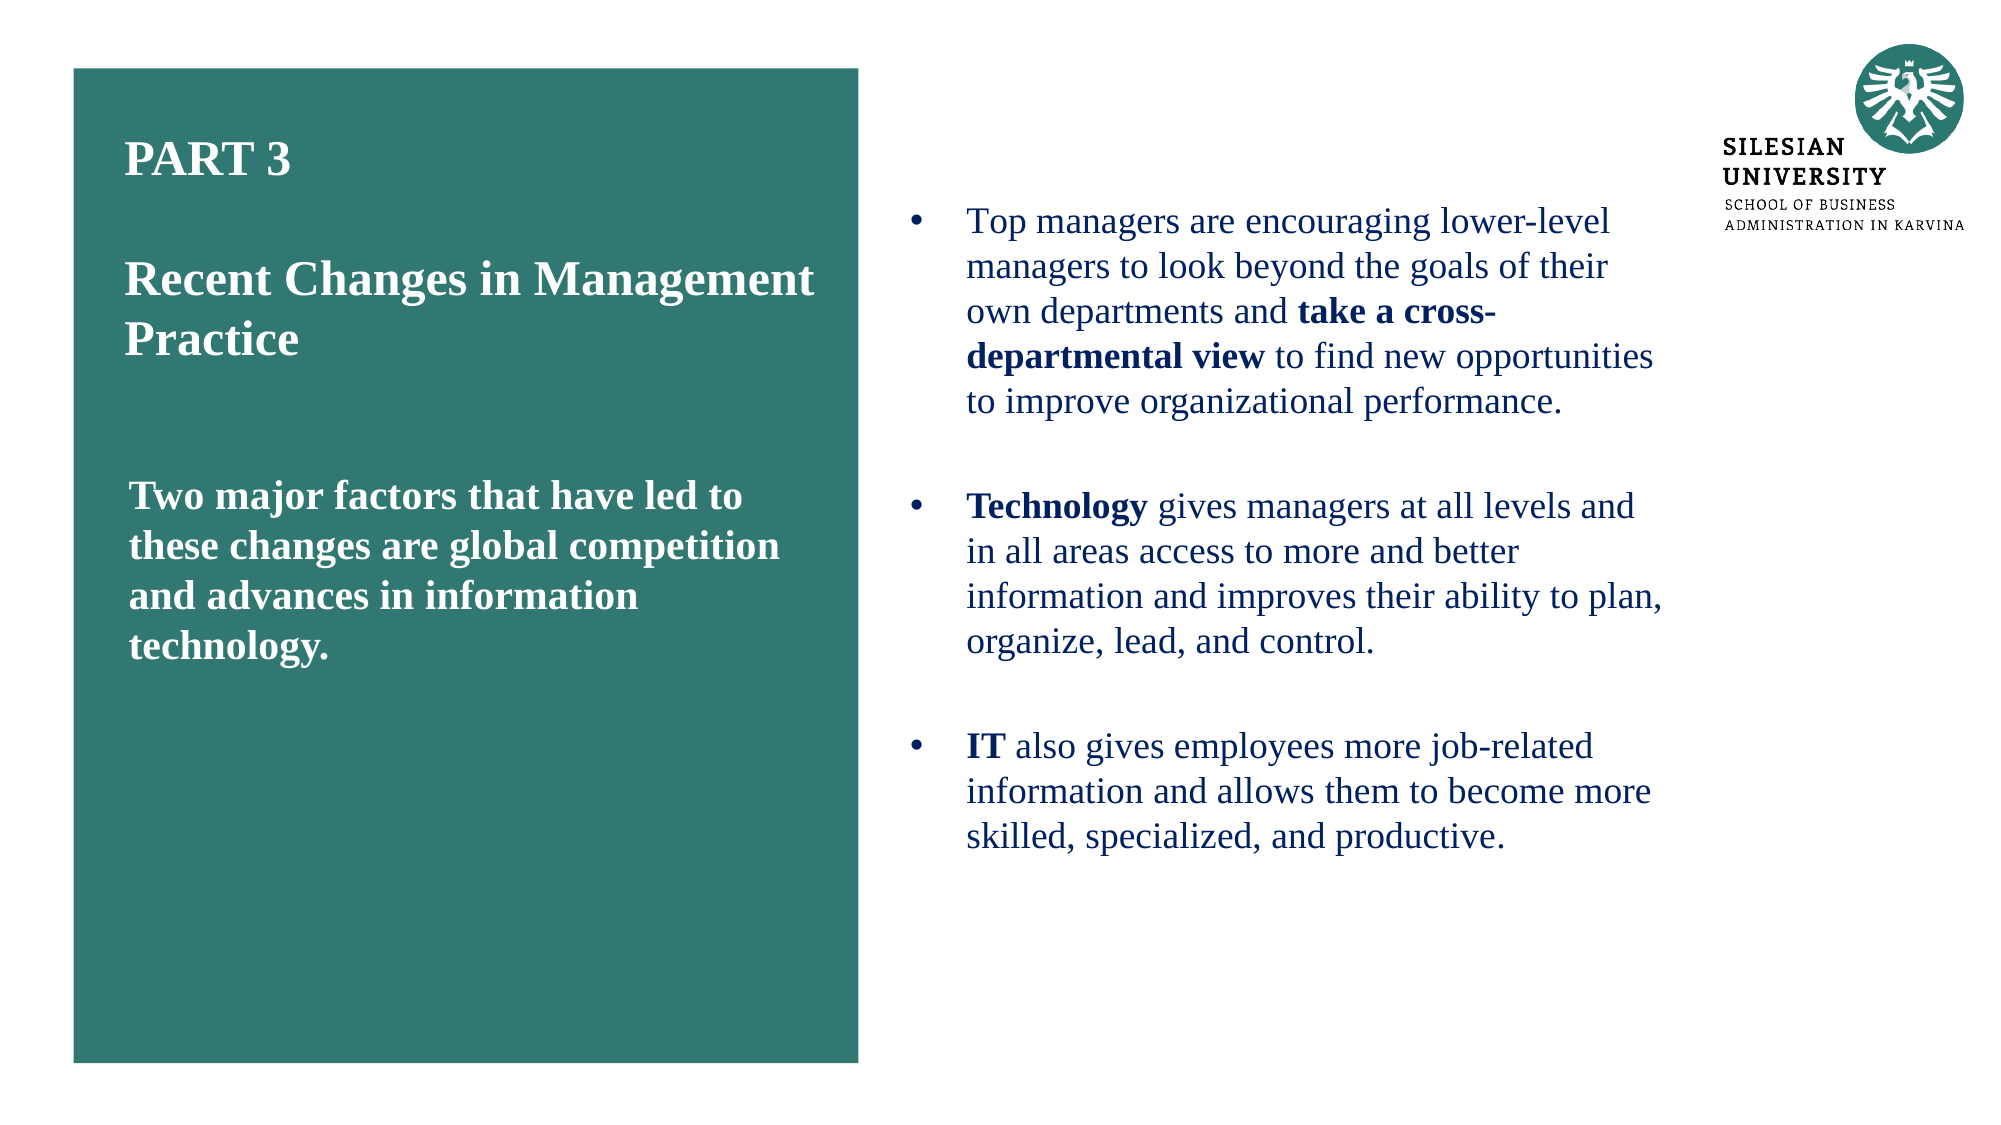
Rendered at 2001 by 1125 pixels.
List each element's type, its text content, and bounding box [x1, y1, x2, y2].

text_box PART 3 Recent Changes in Management Practice [109, 118, 854, 493]
text_box [41, 32, 786, 116]
text_box [73, 67, 860, 1064]
text_box Two major factors that have led to these changes are global competition and advances in information technology. [113, 459, 819, 934]
picture [1723, 44, 1964, 230]
text_box Top managers are encouraging lower-level managers to look beyond the goals of their own departments and take a cross-departmental view to find new opportunities to improve organizational performance. Technology gives managers at all levels and in all areas access to more and better information and improves their ability to plan, organize, lead, and control. IT also gives employees more job-related information and allows them to become more skilled, specialized, and productive. [895, 189, 1684, 1125]
